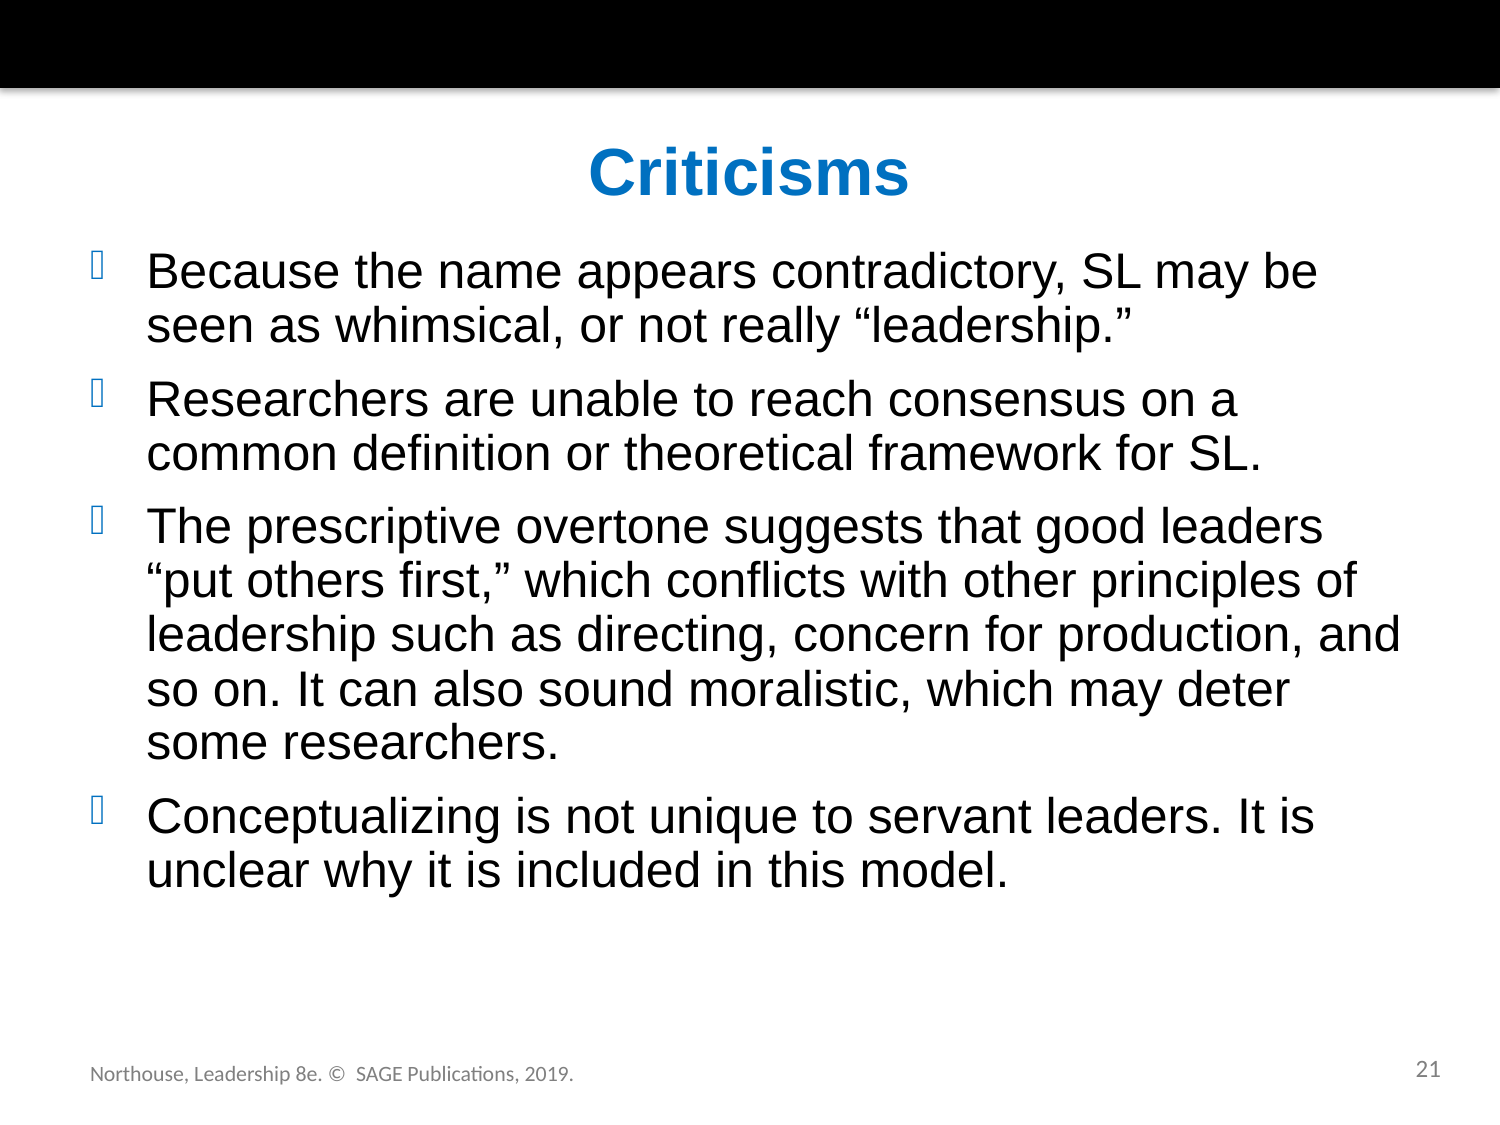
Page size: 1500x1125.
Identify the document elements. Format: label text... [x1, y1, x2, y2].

footer Northouse, Leadership 8e. © SAGE Publications, 2019. [75, 1042, 1088, 1103]
list Because the name appears contradictory, SL may be seen as whimsical, or not really “leadership.” Researchers are unable to reach consensus on a common definition or theoretical framework for SL. The prescriptive overtone suggests that good leaders “put others first,” which conflicts with other principles of leadership such as directing, concern for production, and so on. It can also sound moralistic, which may deter some researchers. Conceptualizing is not unique to servant leaders. It is unclear why it is included in this model. [74, 237, 1426, 1013]
title Criticisms [74, 112, 1426, 226]
slide_number 21 [1393, 1038, 1457, 1098]
